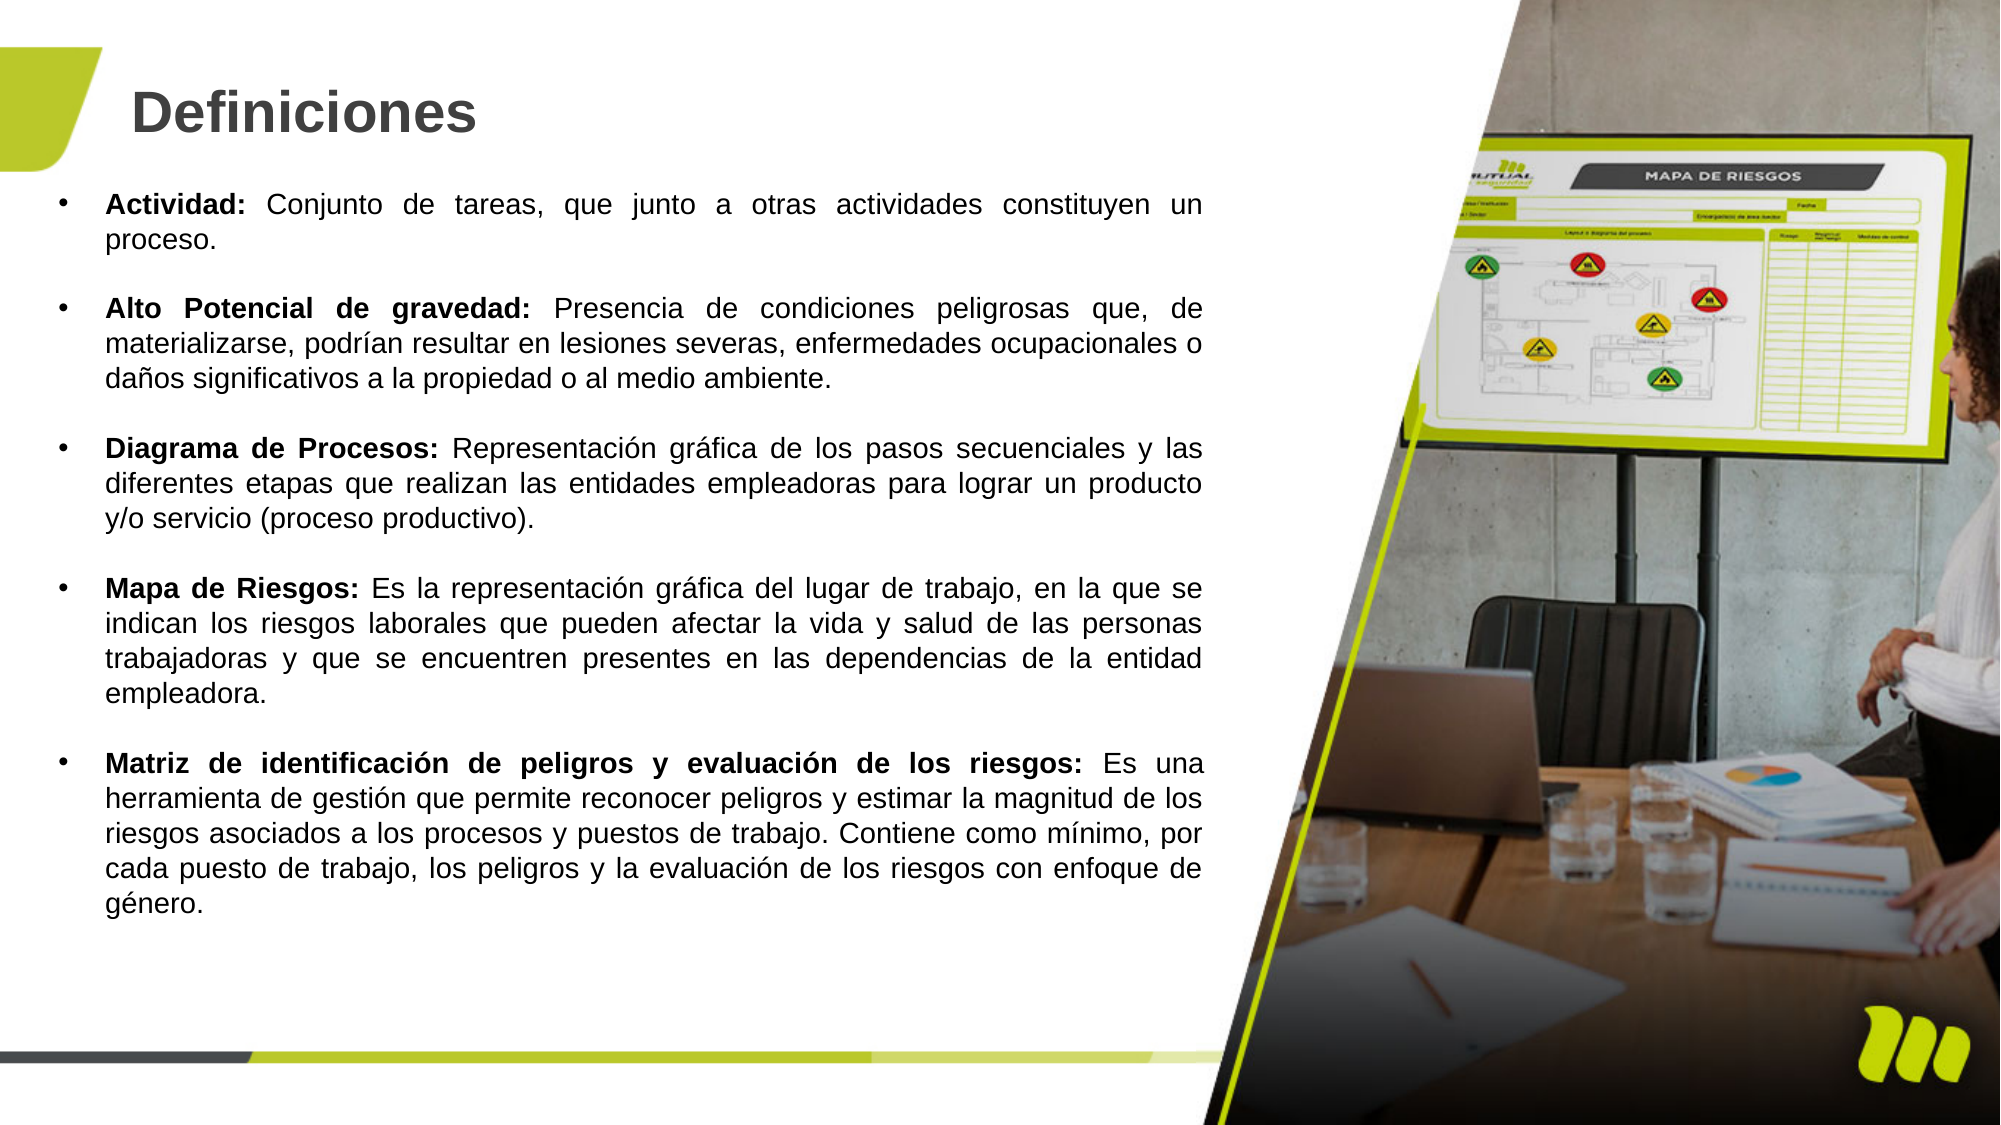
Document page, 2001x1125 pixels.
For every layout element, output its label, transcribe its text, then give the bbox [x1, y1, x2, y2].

text_box Actividad: Conjunto de tareas, que junto a otras actividades constituyen un proceso. Alto Potencial de gravedad: Presencia de condiciones peligrosas que, de materializarse, podrían resultar en lesiones severas, enfermedades ocupacionales o daños significativos a la propiedad o al medio ambiente. Diagrama de Procesos: Representación gráfica de los pasos secuenciales y las diferentes etapas que realizan las entidades empleadoras para lograr un producto y/o servicio (proceso productivo). Mapa de Riesgos: Es la representación gráfica del lugar de trabajo, en la que se indican los riesgos laborales que pueden afectar la vida y salud de las personas trabajadoras y que se encuentren presentes en las dependencias de la entidad empleadora. Matriz de identificación de peligros y evaluación de los riesgos: Es una herramienta de gestión que permite reconocer peligros y estimar la magnitud de los riesgos asociados a los procesos y puestos de trabajo. Contiene como mínimo, por cada puesto de trabajo, los peligros y la evaluación de los riesgos con enfoque de género. [43, 177, 1191, 962]
text_box Definiciones [116, 66, 1191, 152]
picture [0, 0, 2000, 1125]
